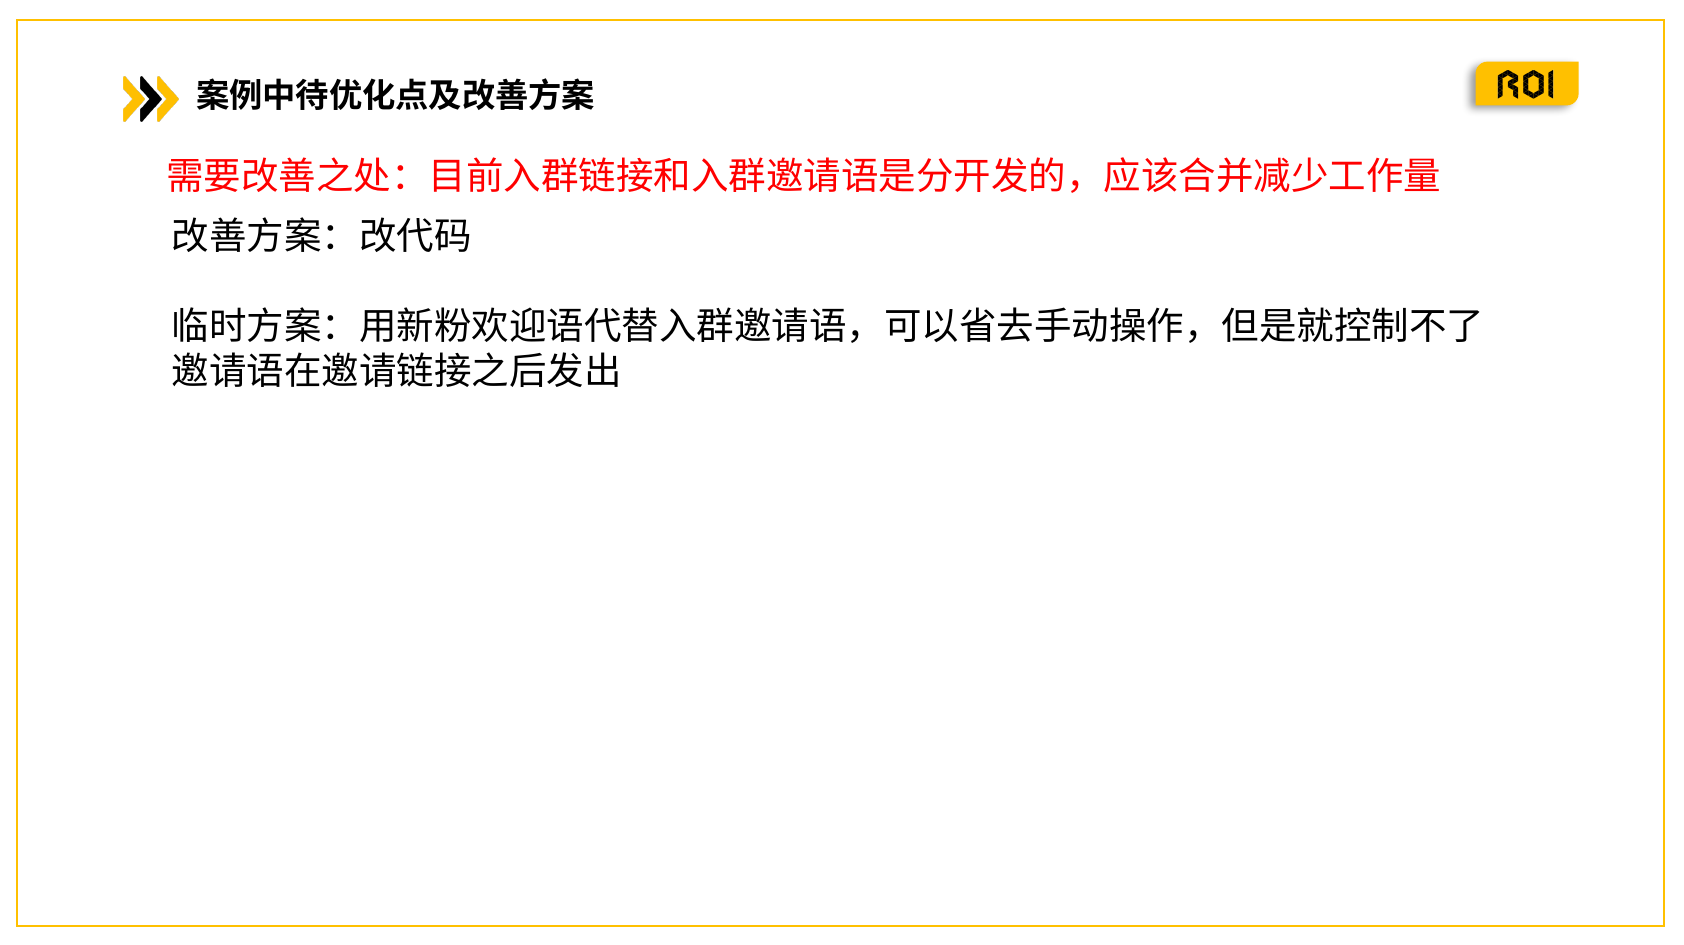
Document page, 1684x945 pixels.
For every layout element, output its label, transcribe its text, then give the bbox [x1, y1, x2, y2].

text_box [123, 76, 180, 122]
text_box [1475, 61, 1579, 106]
text_box [16, 19, 1665, 927]
text_box 需要改善之处：目前入群链接和入群邀请语是分开发的，应该合并减少工作量 [151, 144, 1563, 205]
text_box 改善方案：改代码 临时方案：用新粉欢迎语代替入群邀请语，可以省去手动操作，但是就控制不了 邀请语在邀请链接之后发出 [157, 205, 1500, 400]
